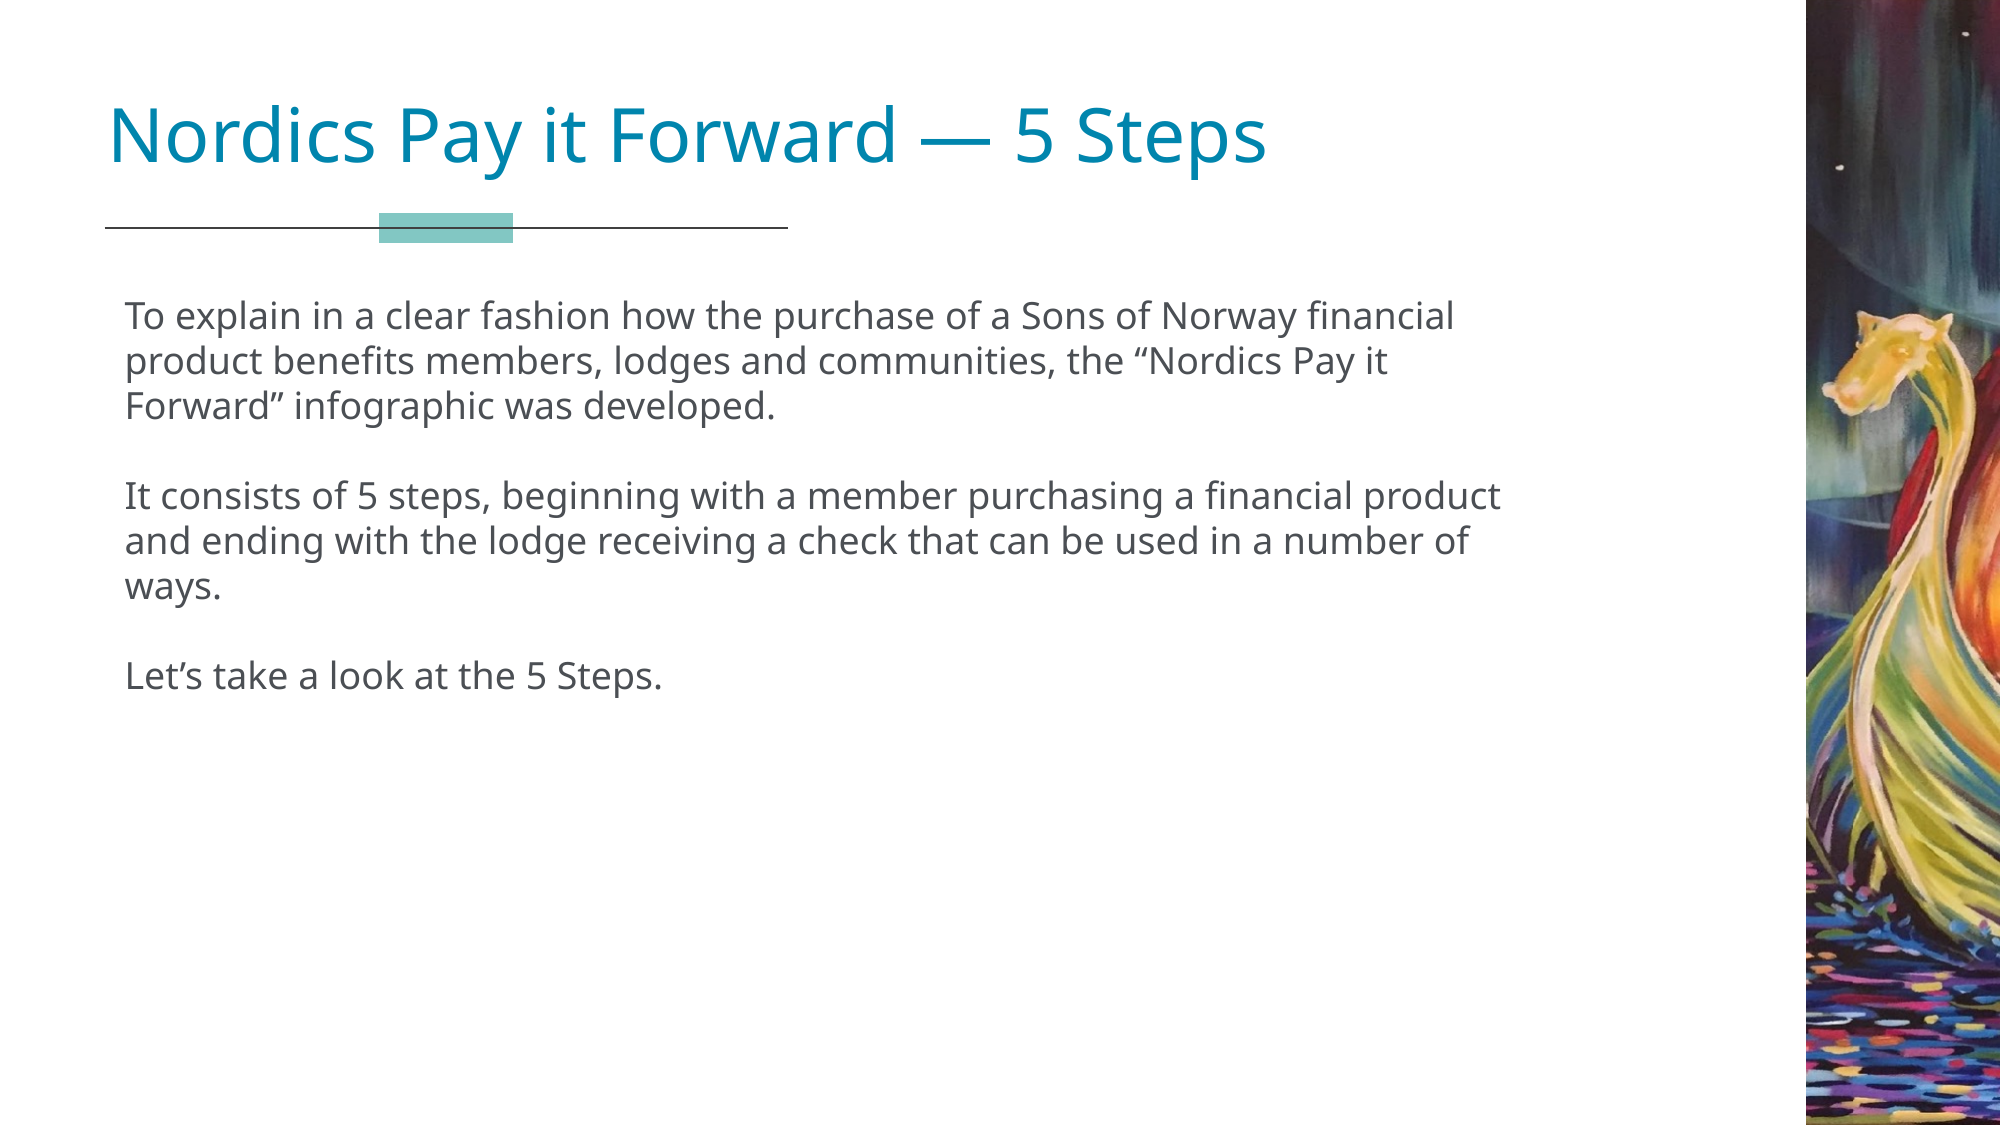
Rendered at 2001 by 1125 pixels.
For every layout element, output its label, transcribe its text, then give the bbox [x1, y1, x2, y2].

text_box Nordics Pay it Forward — 5 Steps [87, 67, 1723, 229]
picture [1806, 0, 2000, 1125]
text_box To explain in a clear fashion how the purchase of a Sons of Norway financial product benefits members, lodges and communities, the “Nordics Pay it Forward” infographic was developed. It consists of 5 steps, beginning with a member purchasing a financial product and ending with the lodge receiving a check that can be used in a number of ways. Let’s take a look at the 5 Steps. [104, 227, 1556, 1125]
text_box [104, 213, 788, 243]
